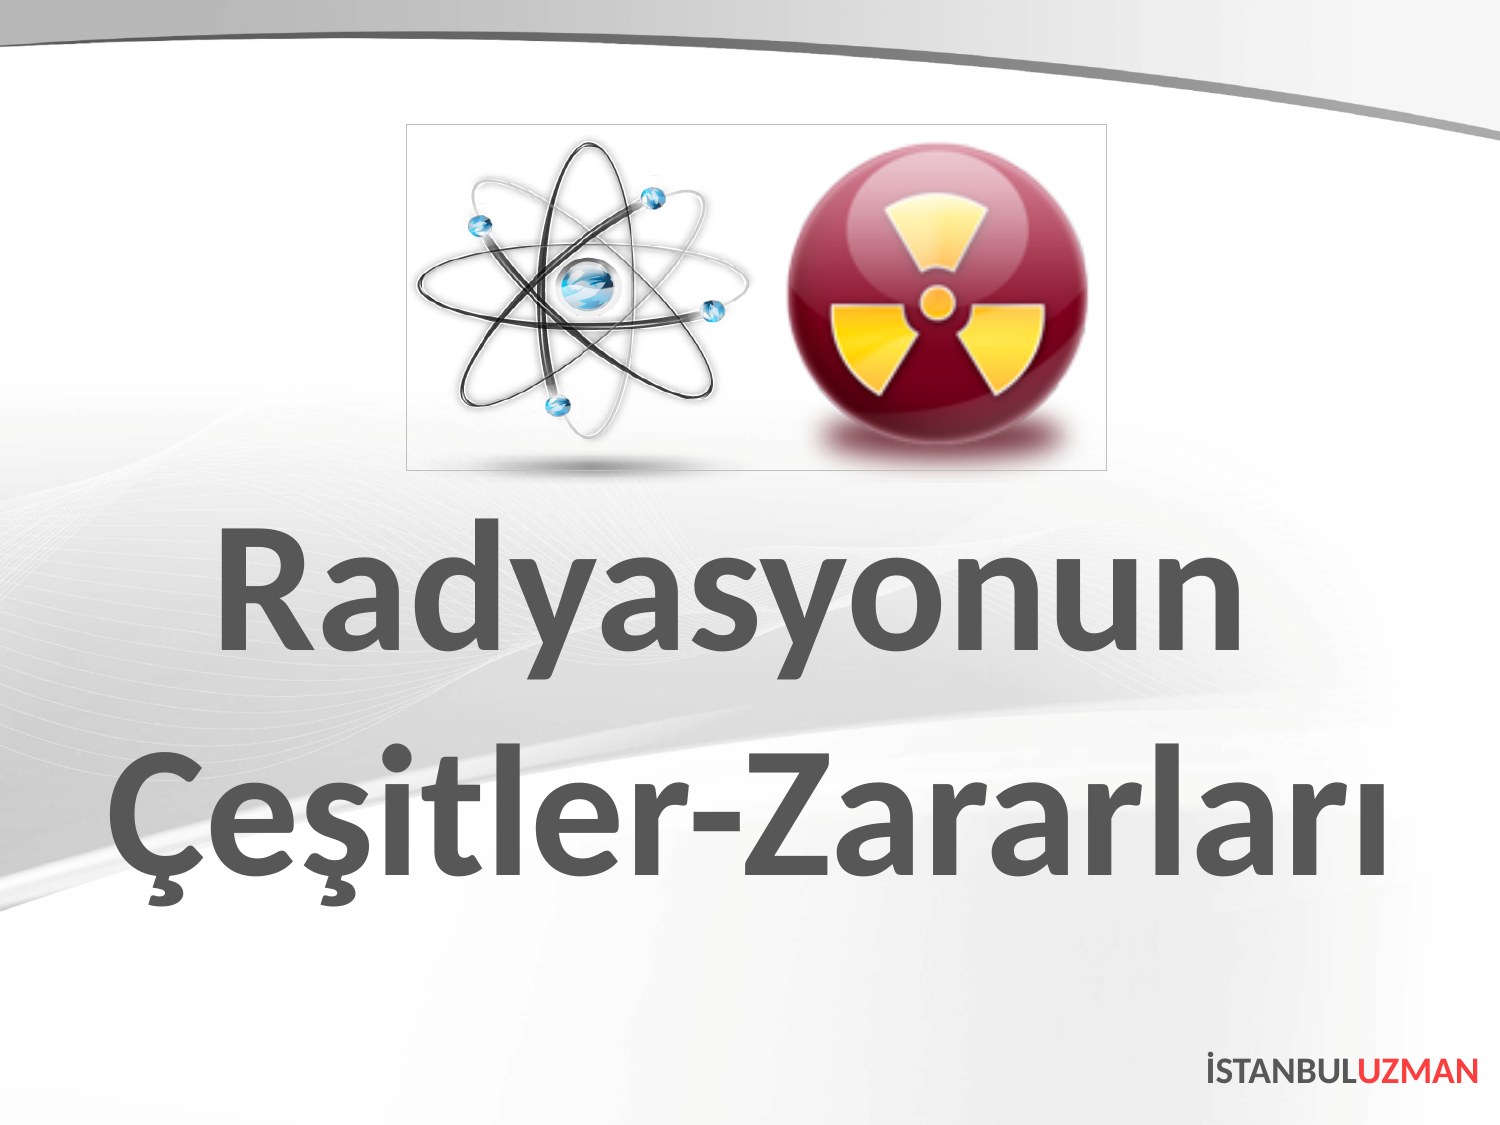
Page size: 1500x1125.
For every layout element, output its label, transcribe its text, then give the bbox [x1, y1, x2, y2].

text_box Radyasyonun Çeşitler-Zararları [12, 448, 1485, 928]
text_box İSTANBULUZMAN [1133, 1046, 1480, 1125]
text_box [387, 124, 1109, 484]
picture [0, 0, 1500, 1125]
